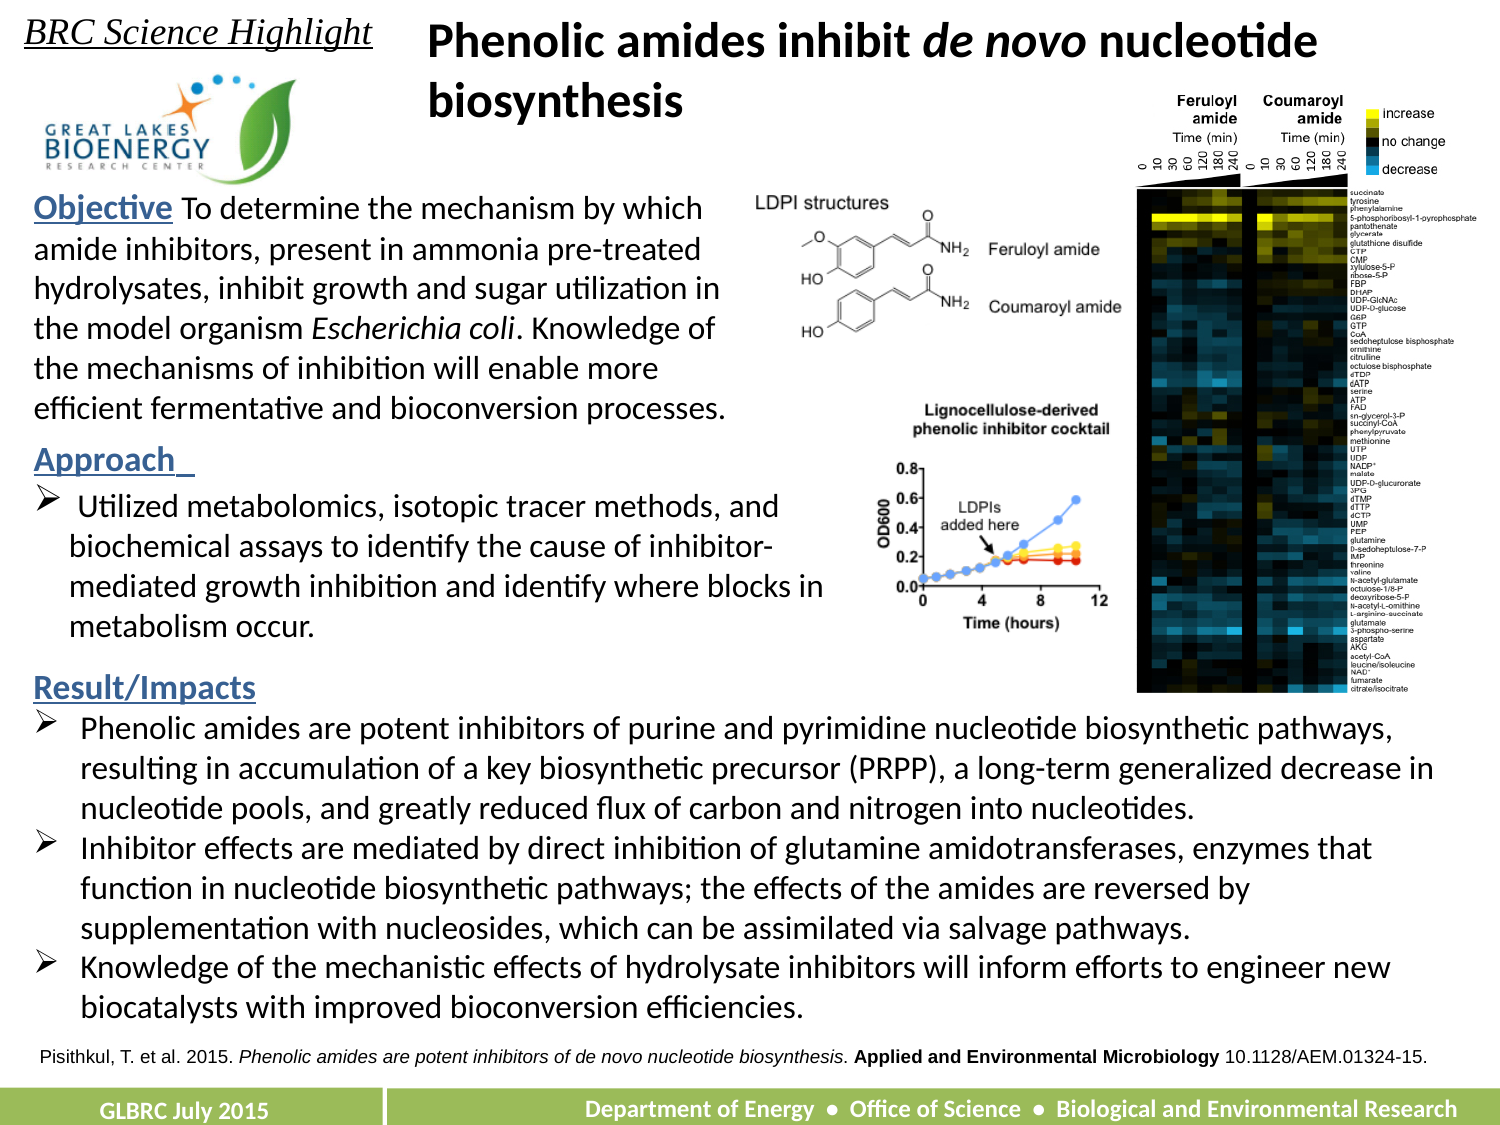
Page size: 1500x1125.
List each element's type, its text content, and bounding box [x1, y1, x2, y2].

text_box BRC Science Highlight [8, 0, 388, 60]
text_box Result/Impacts Phenolic amides are potent inhibitors of purine and pyrimidine nucleotide biosynthetic pathways, resulting in accumulation of a key biosynthetic precursor (PRPP), a long-term generalized decrease in nucleotide pools, and greatly reduced flux of carbon and nitrogen into nucleotides. Inhibitor effects are mediated by direct inhibition of glutamine amidotransferases, enzymes that function in nucleotide biosynthetic pathways; the effects of the amides are reversed by supplementation with nucleosides, which can be assimilated via salvage pathways. Knowledge of the mechanistic effects of hydrolysate inhibitors will inform efforts to engineer new biocatalysts with improved bioconversion efficiencies. [18, 656, 1494, 1033]
text_box GLBRC July 2015 [0, 1090, 375, 1125]
picture [872, 392, 1124, 636]
picture [24, 61, 309, 188]
text_box Phenolic amides inhibit de novo nucleotide biosynthesis [412, 0, 1500, 135]
text_box Pisithkul, T. et al. 2015. Phenolic amides are potent inhibitors of de novo nucleotide biosynthesis. Applied and Environmental Microbiology 10.1128/AEM.01324-15. [24, 1037, 1450, 1075]
picture [747, 81, 1479, 699]
text_box Objective To determine the mechanism by which amide inhibitors, present in ammonia pre-treated hydrolysates, inhibit growth and sugar utilization in the model organism Escherichia coli. Knowledge of the mechanisms of inhibition will enable more efficient fermentative and bioconversion processes. [18, 174, 775, 422]
text_box Approach Utilized metabolomics, isotopic tracer methods, and biochemical assays to identify the cause of inhibitor-mediated growth inhibition and identify where blocks in metabolism occur. [18, 422, 852, 656]
